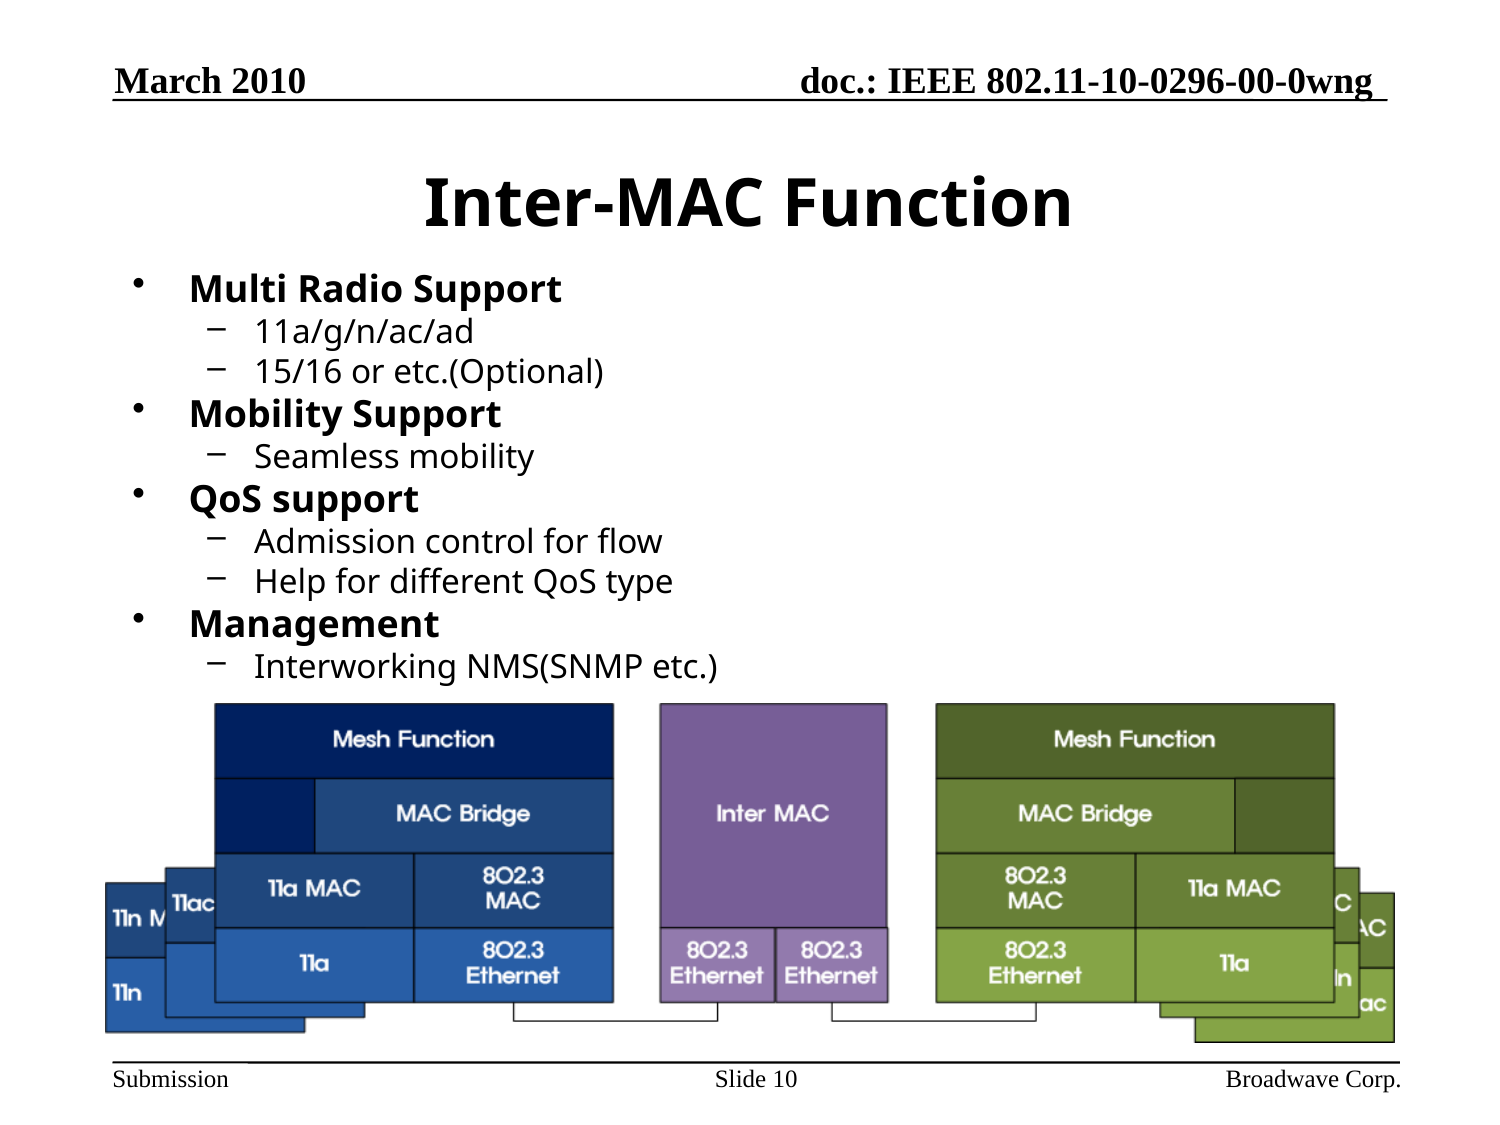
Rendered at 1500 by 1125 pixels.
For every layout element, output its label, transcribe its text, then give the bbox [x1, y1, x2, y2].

slide_number Slide 10 [706, 1061, 806, 1093]
title Inter-MAC Function [112, 112, 1388, 288]
picture [105, 702, 1395, 1043]
list Multi Radio Support 11a/g/n/ac/ad 15/16 or etc.(Optional) Mobility Support Seamless mobility QoS support Admission control for flow Help for different QoS type Management Interworking NMS(SNMP etc.) - [116, 257, 1393, 701]
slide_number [114, 54, 309, 101]
footer Broadwave Corp. [1216, 1061, 1402, 1093]
